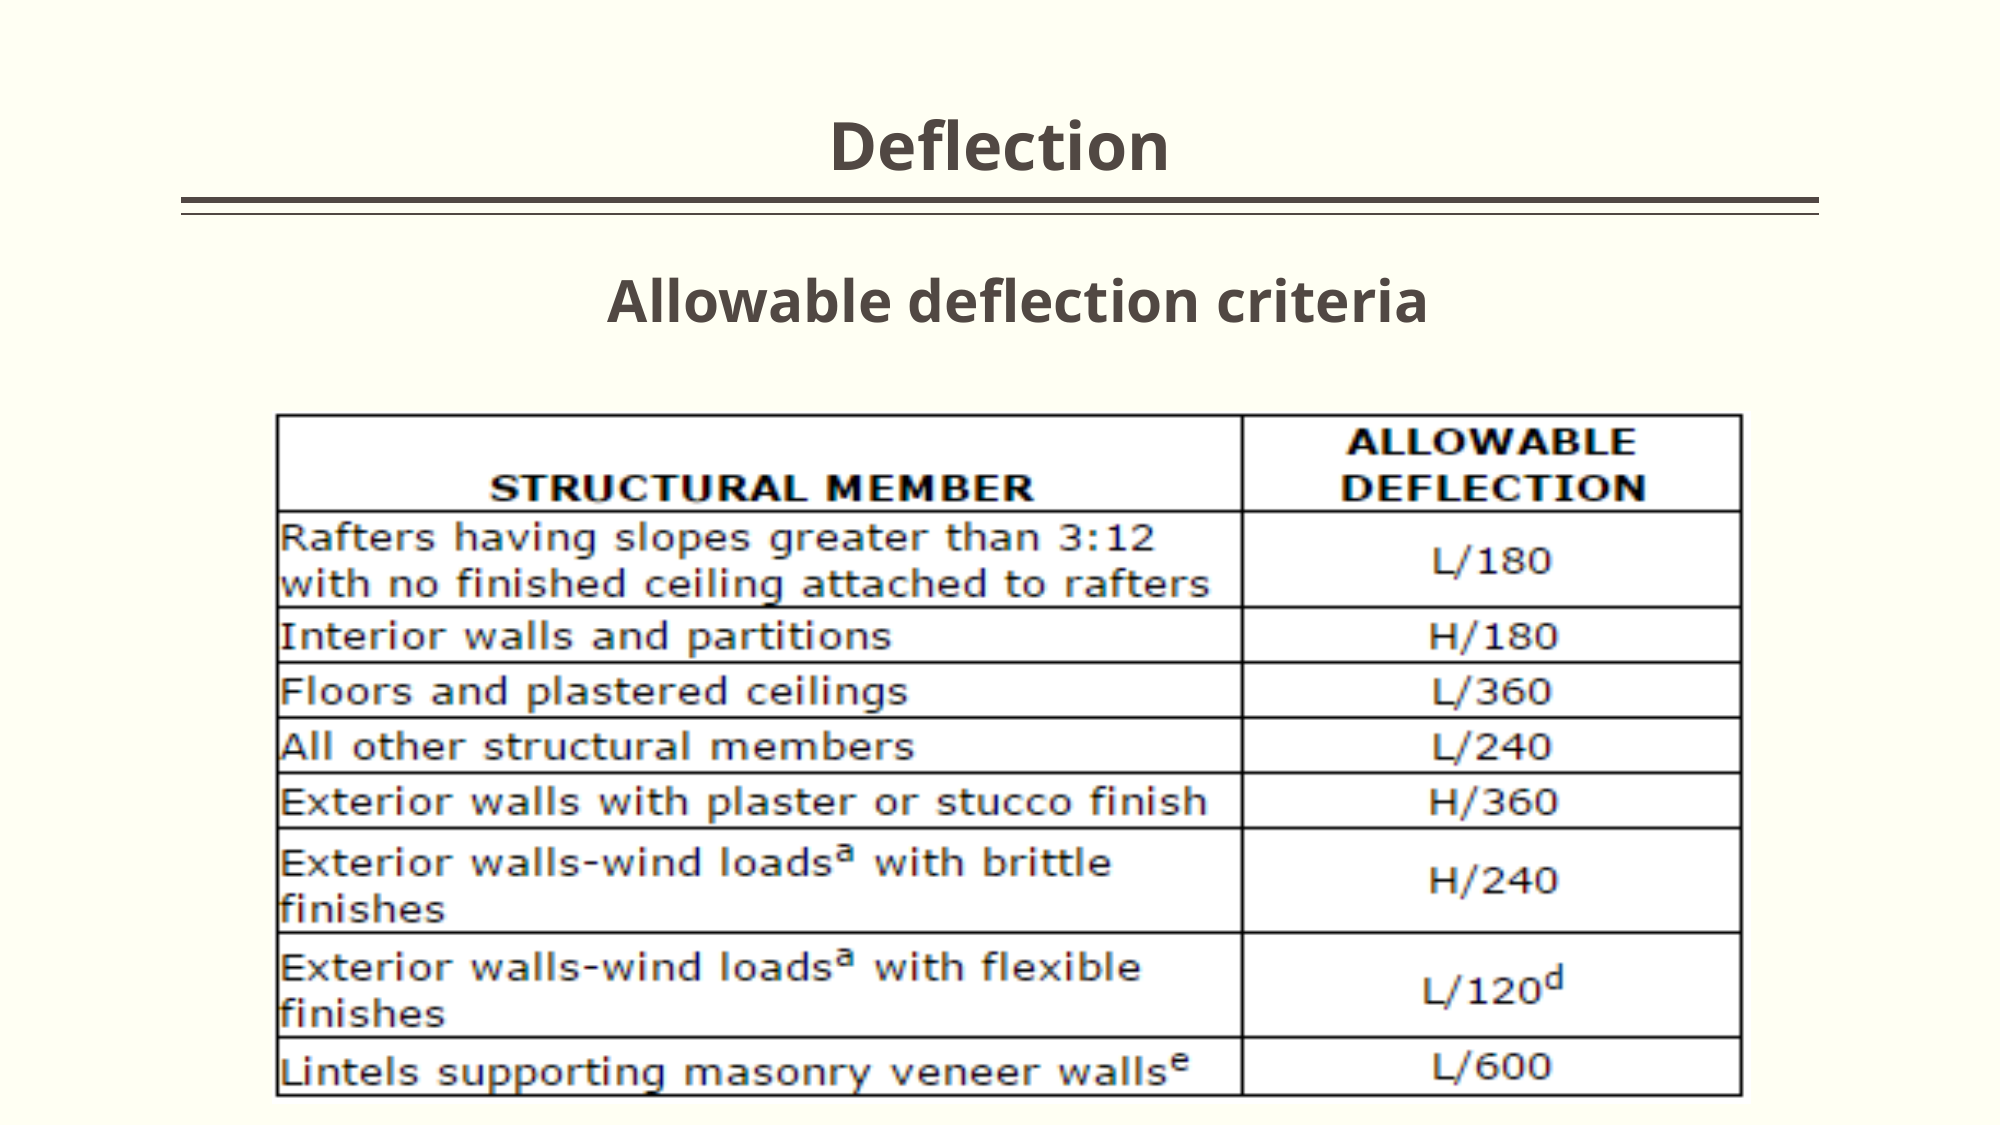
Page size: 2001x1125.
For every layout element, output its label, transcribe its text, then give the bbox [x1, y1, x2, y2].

title Deflection [181, 12, 1819, 193]
picture [272, 411, 1751, 1104]
list Allowable deflection criteria [111, 264, 1927, 1015]
